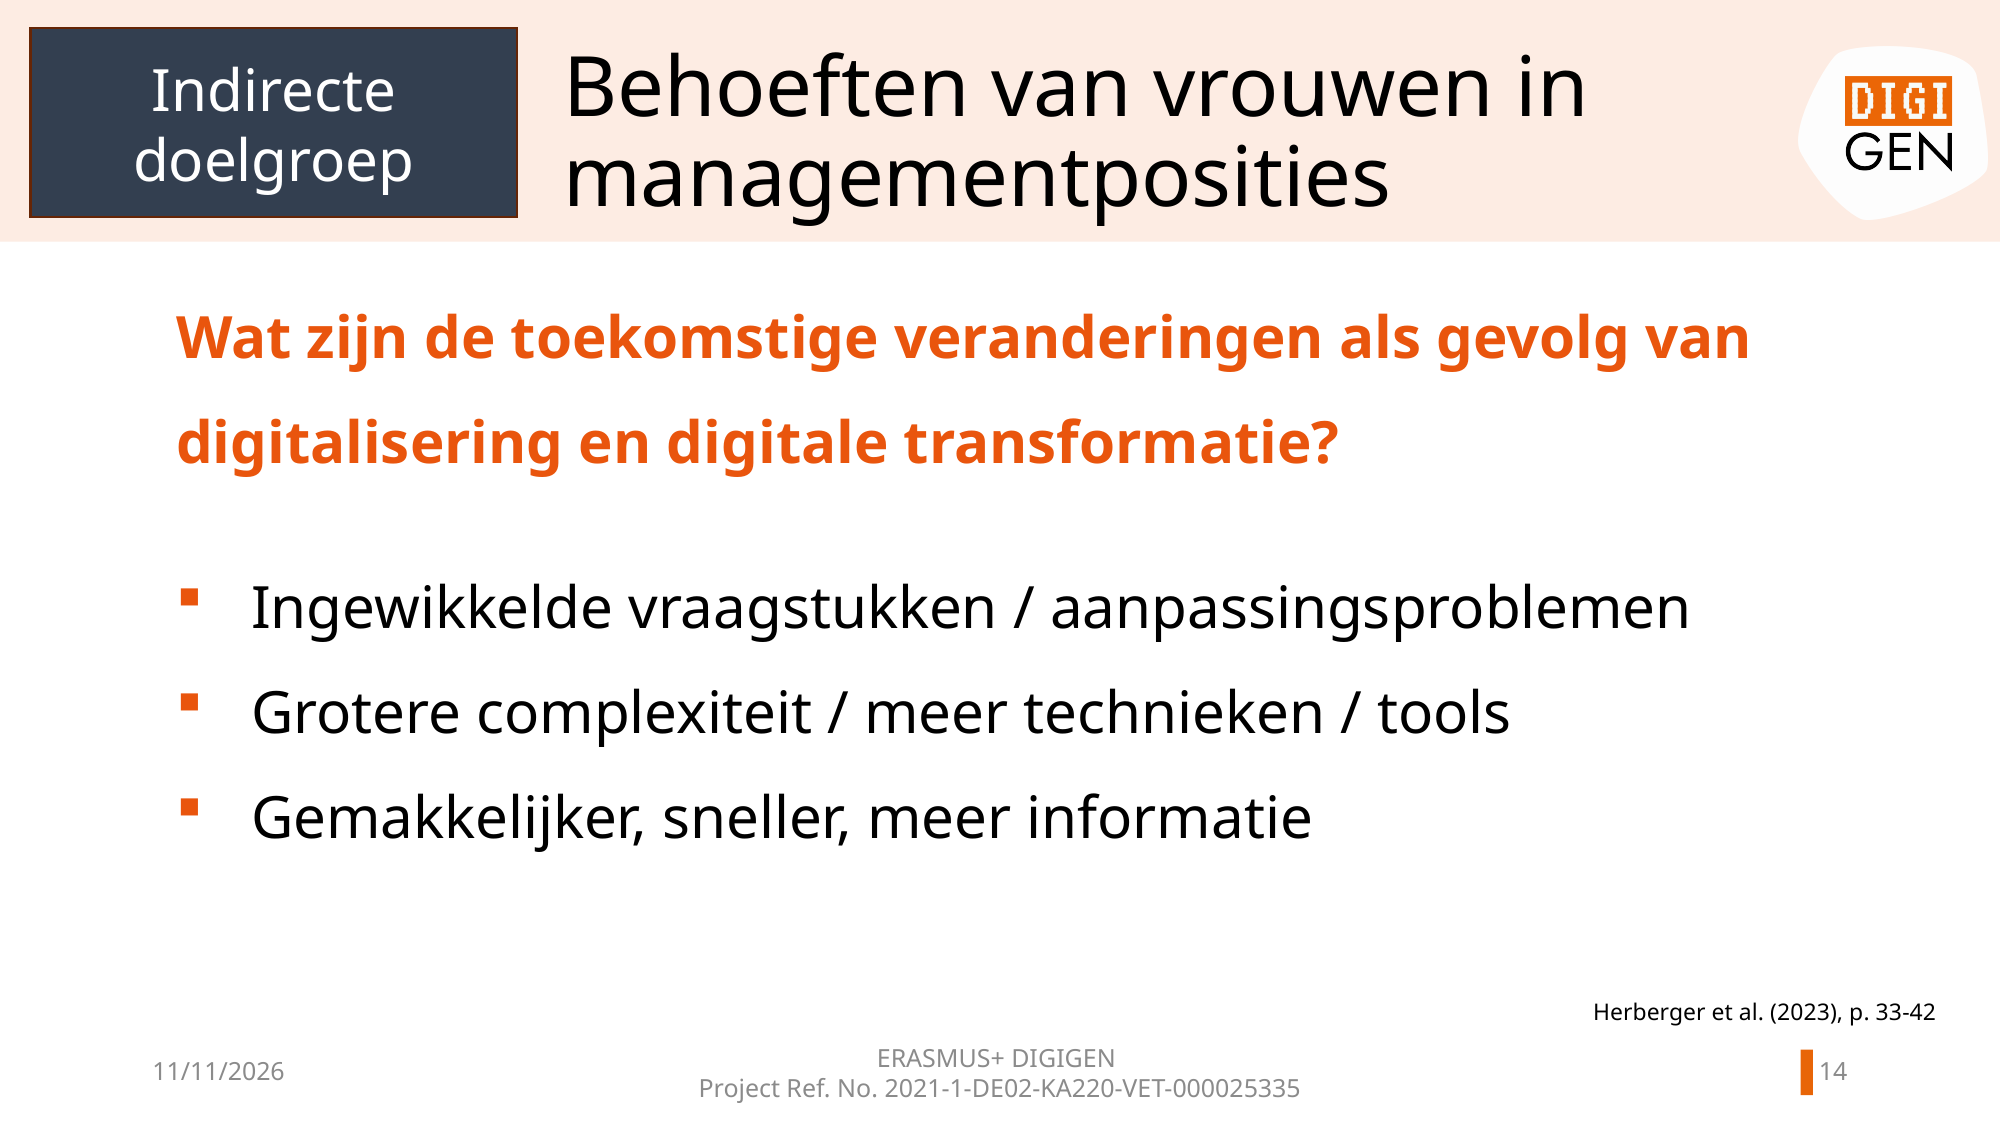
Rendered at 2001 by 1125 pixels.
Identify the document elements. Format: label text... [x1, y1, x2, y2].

picture [1798, 46, 1988, 220]
slide_number 13 [1764, 1042, 1863, 1103]
title Behoeften van vrouwen in managementposities [548, 36, 1695, 237]
text_box Indirecte doelgroep [29, 27, 518, 218]
footer ERASMUS+ DIGIGEN Project Ref. No. 2021-1-DE02-KA220-VET-000025335 [662, 1042, 1338, 1103]
text_box Wat zijn de toekomstige veranderingen als gevolg van digitalisering en digitale transformatie? Ingewikkelde vraagstukken / aanpassingsproblemen Grotere complexiteit / meer technieken / tools Gemakkelijker, sneller, meer informatie [161, 257, 1912, 858]
text_box Herberger et al. (2023), p. 33-42 [1402, 989, 2000, 1032]
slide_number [137, 1042, 588, 1103]
